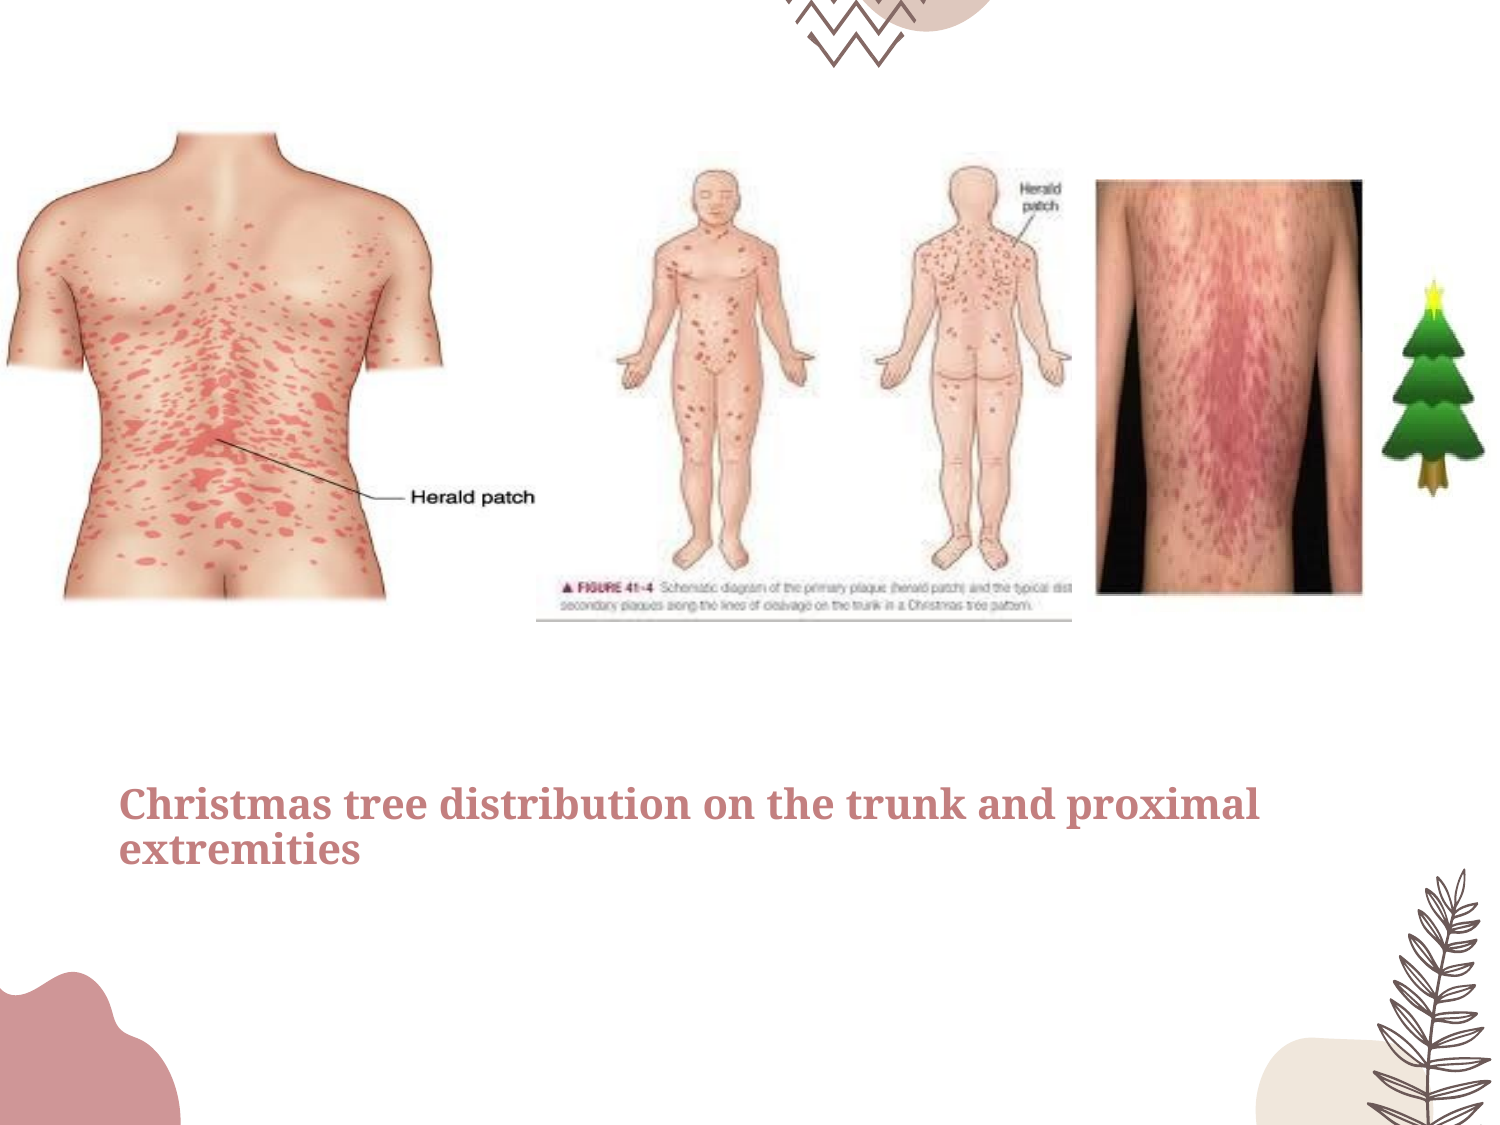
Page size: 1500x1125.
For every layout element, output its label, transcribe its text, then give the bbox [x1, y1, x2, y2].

picture [0, 122, 1500, 641]
text_box Christmas tree distribution on the trunk and proximal extremities [116, 774, 1500, 873]
